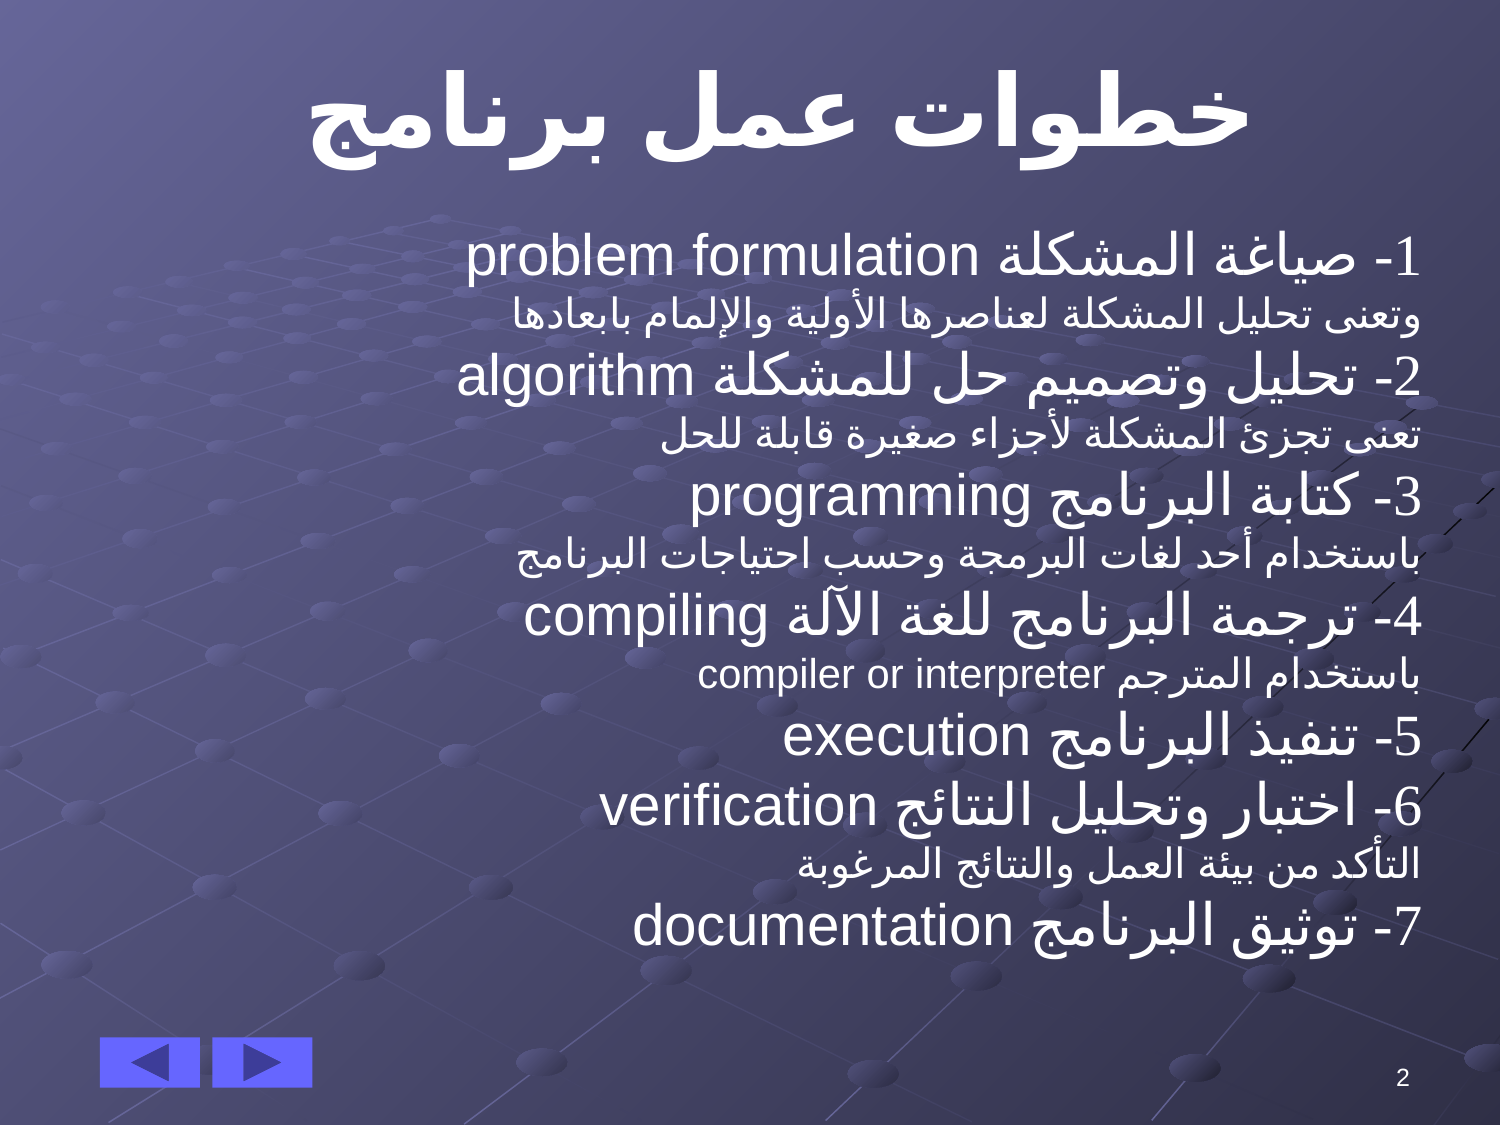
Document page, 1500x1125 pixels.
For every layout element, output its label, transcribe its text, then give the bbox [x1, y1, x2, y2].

slide_number 2 [1349, 1023, 1426, 1100]
text_box 1- صياغة المشكلة problem formulation وتعنى تحليل المشكلة لعناصرها الأولية والإلمام بابعادها 2- تحليل وتصميم حل للمشكلة algorithm تعنى تجزئ المشكلة لأجزاء صغيرة قابلة للحل 3- كتابة البرنامج programming باستخدام أحد لغات البرمجة وحسب احتياجات البرنامج 4- ترجمة البرنامج للغة الآلة compiling باستخدام المترجم compiler or interpreter 5- تنفيذ البرنامج execution 6- اختبار وتحليل النتائج verification التأكد من بيئة العمل والنتائج المرغوبة 7- توثيق البرنامج documentation [24, 139, 1438, 1038]
text_box خطوات عمل برنامج [174, 12, 1388, 139]
